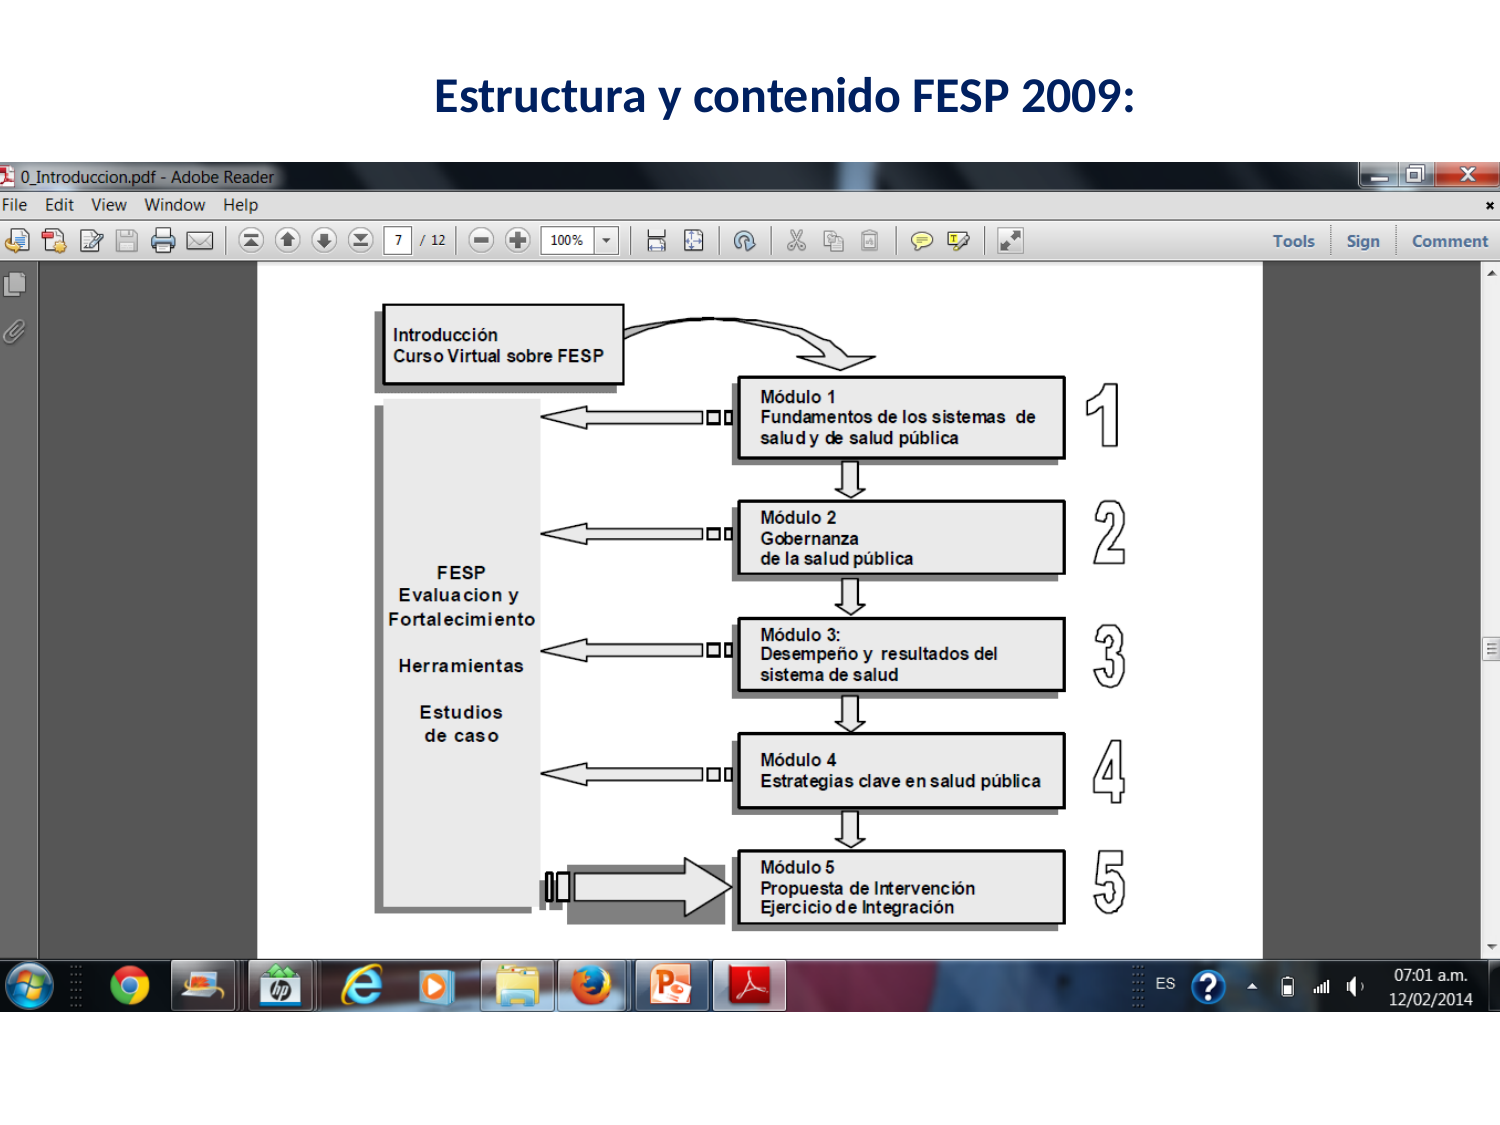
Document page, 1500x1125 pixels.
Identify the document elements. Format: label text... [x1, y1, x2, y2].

picture [0, 162, 1500, 1012]
text_box Estructura y contenido FESP 2009: [336, 54, 1235, 130]
